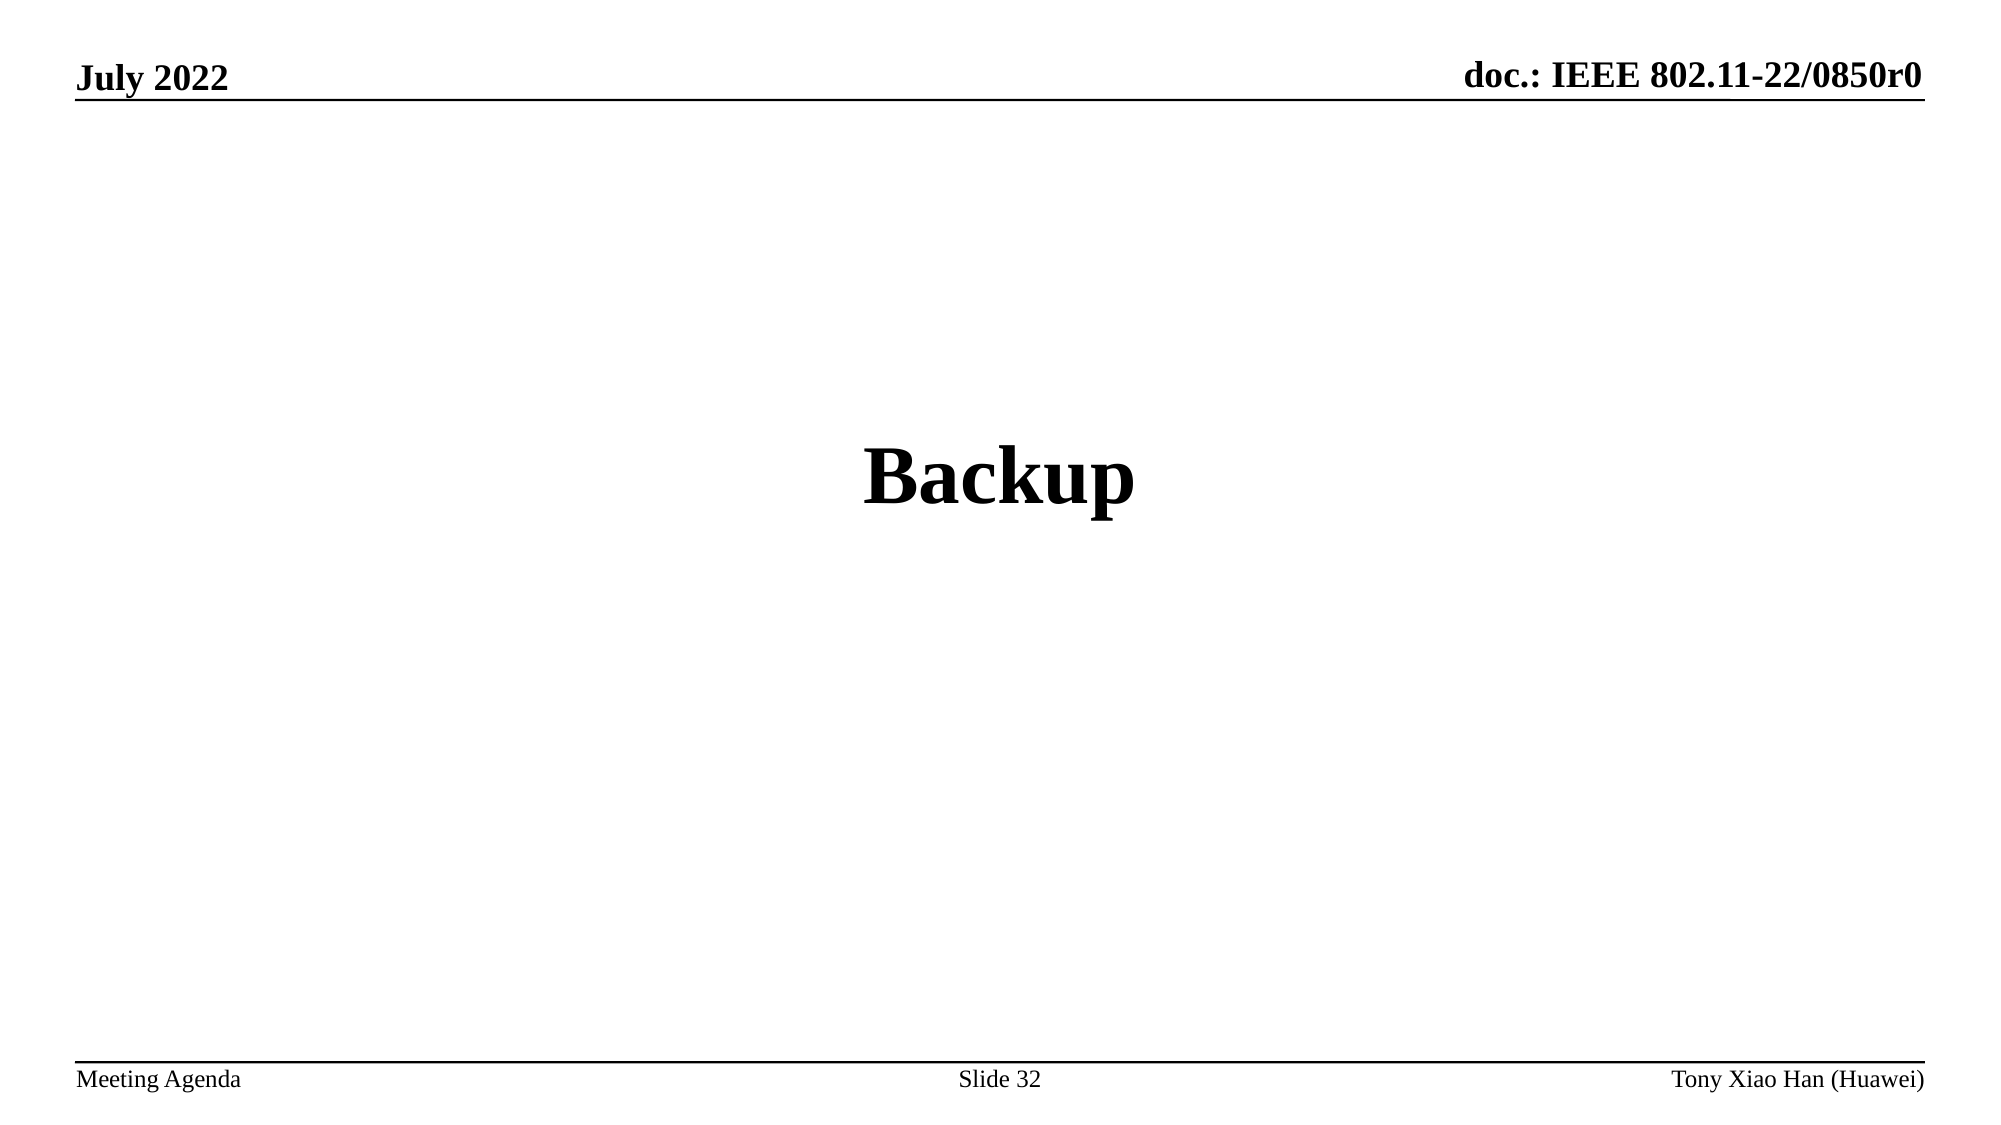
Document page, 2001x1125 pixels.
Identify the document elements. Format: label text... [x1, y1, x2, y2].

text_box Backup [362, 412, 1638, 950]
